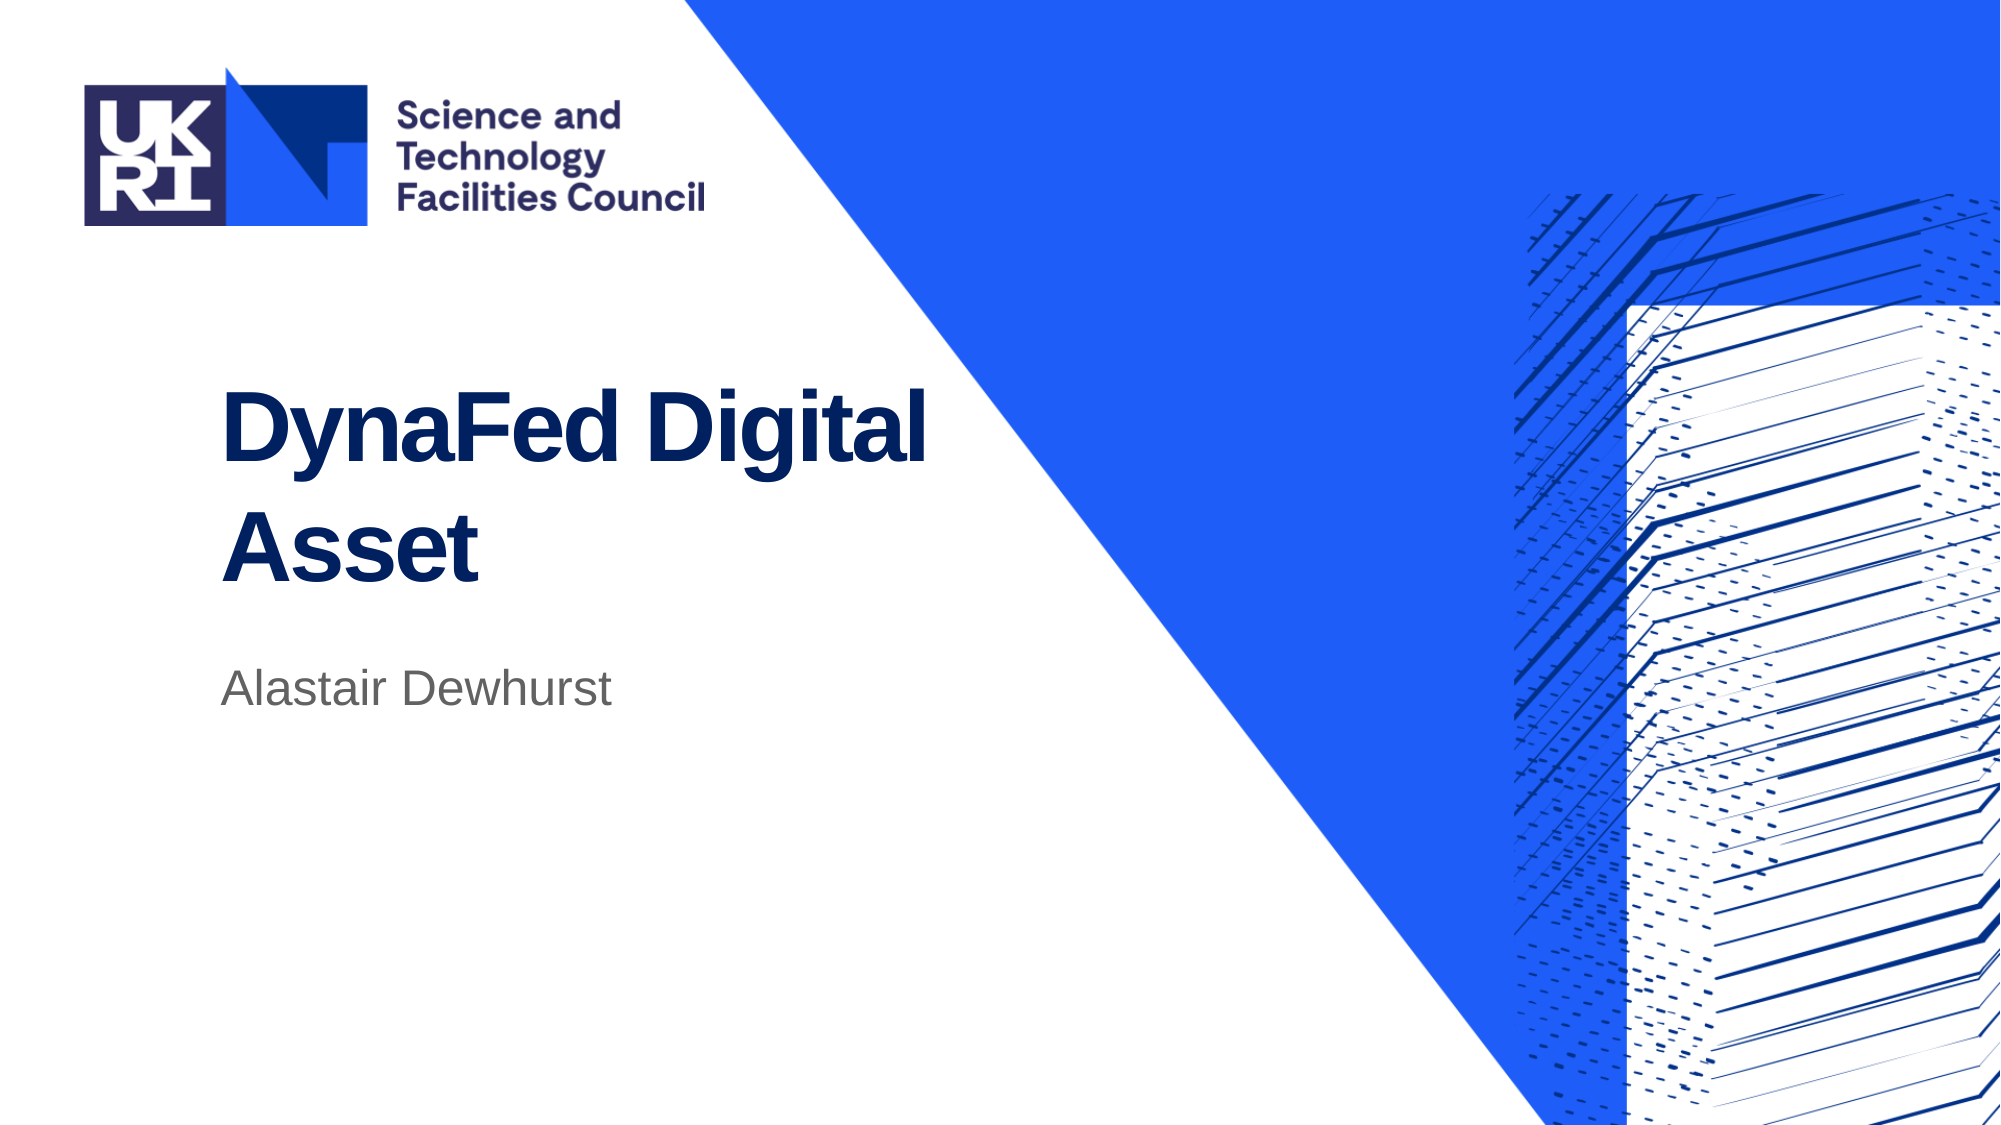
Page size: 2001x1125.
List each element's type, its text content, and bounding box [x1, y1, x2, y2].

text_box Alastair Dewhurst [205, 648, 1149, 723]
picture [0, 0, 2001, 1125]
text_box DynaFed Digital Asset [205, 354, 955, 609]
